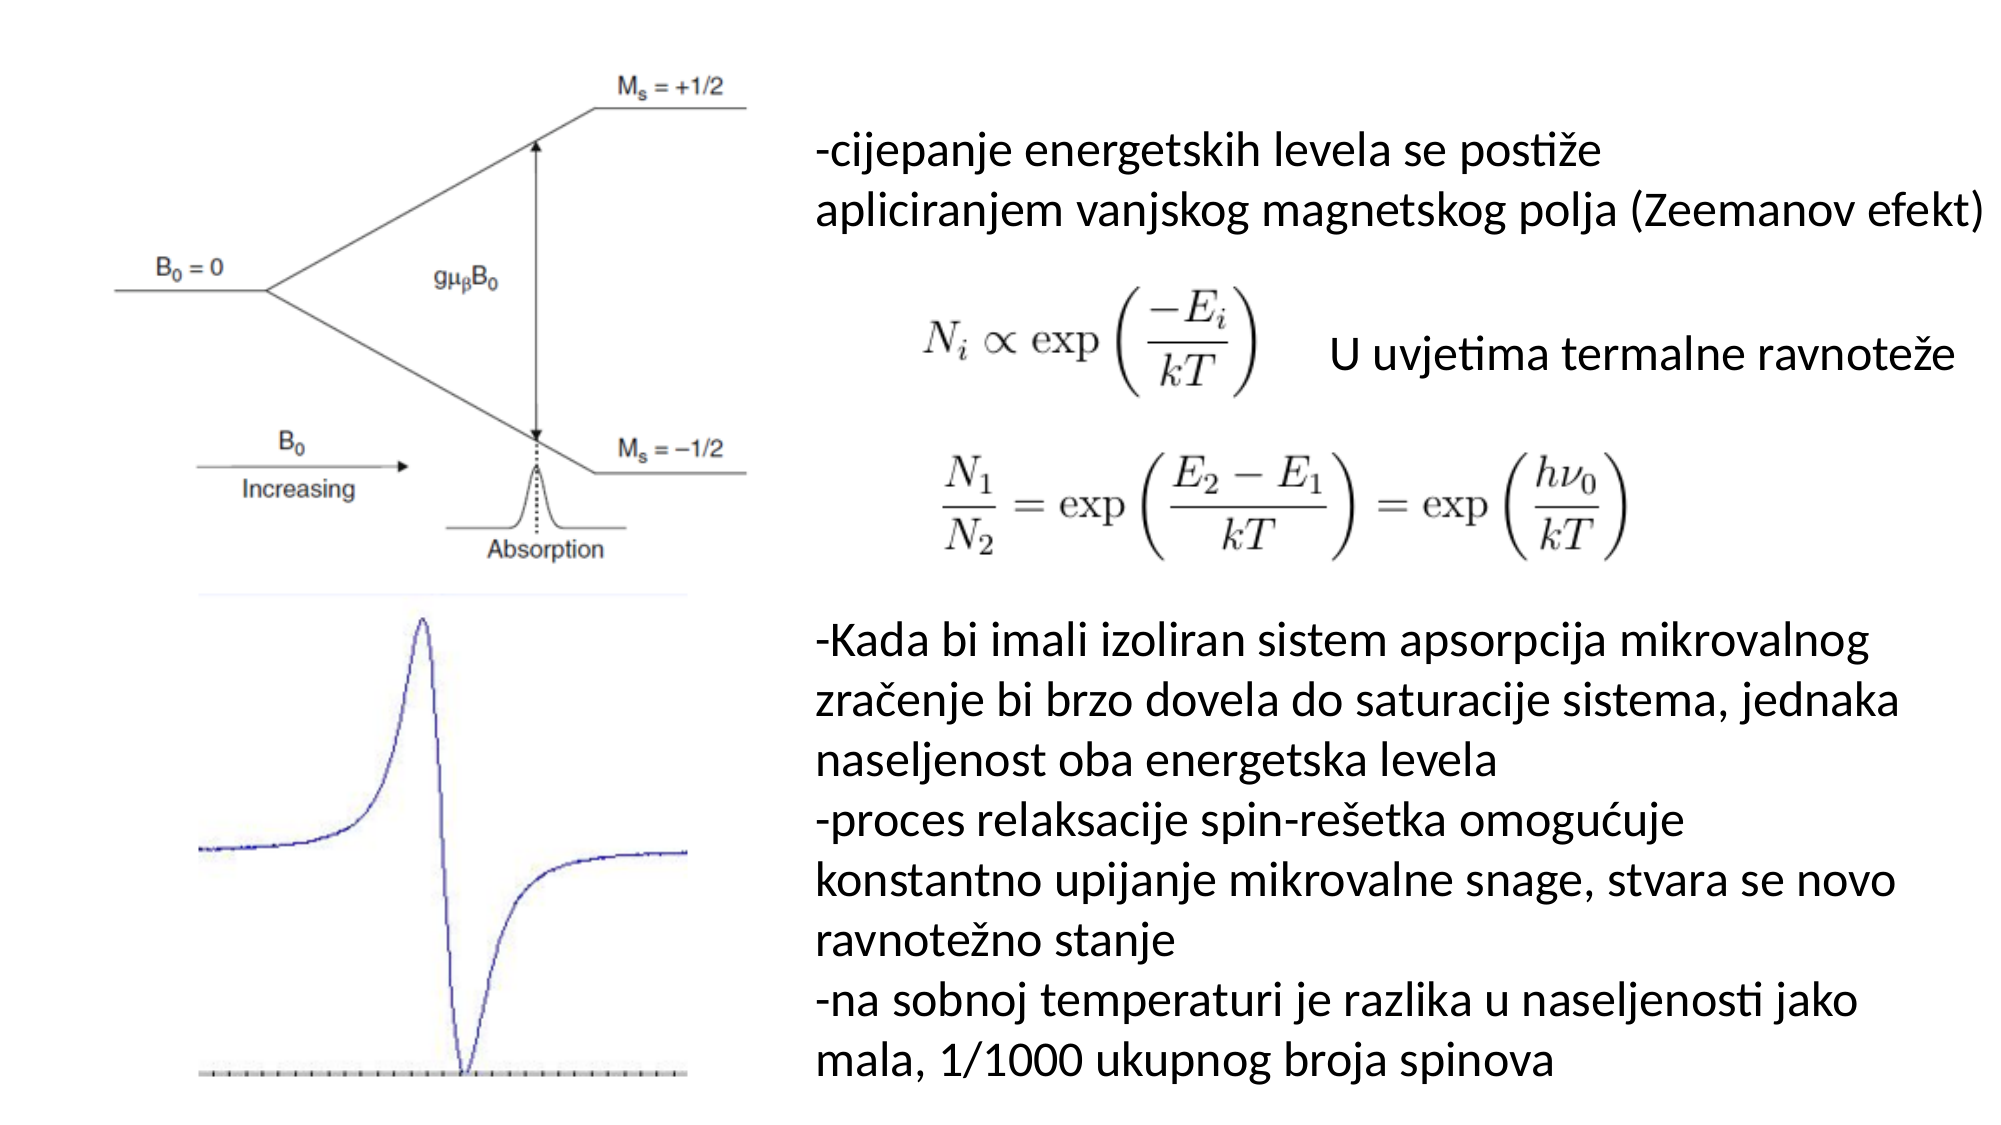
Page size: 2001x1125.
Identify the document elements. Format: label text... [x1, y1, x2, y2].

text_box -Kada bi imali izoliran sistem apsorpcija mikrovalnog zračenje bi brzo dovela do saturacije sistema, jednaka naseljenost oba energetska levela -proces relaksacije spin-rešetka omogućuje konstantno upijanje mikrovalne snage, stvara se novo ravnotežno stanje -na sobnoj temperaturi je razlika u naseljenosti jako mala, 1/1000 ukupnog broja spinova [800, 598, 1920, 1094]
text_box -cijepanje energetskih levela se postiže apliciranjem vanjskog magnetskog polja (Zeemanov efekt) [800, 108, 2000, 244]
picture [921, 276, 1265, 408]
picture [97, 40, 759, 571]
picture [934, 435, 1635, 571]
picture [179, 586, 720, 1083]
text_box U uvjetima termalne ravnoteže [1315, 312, 2000, 388]
